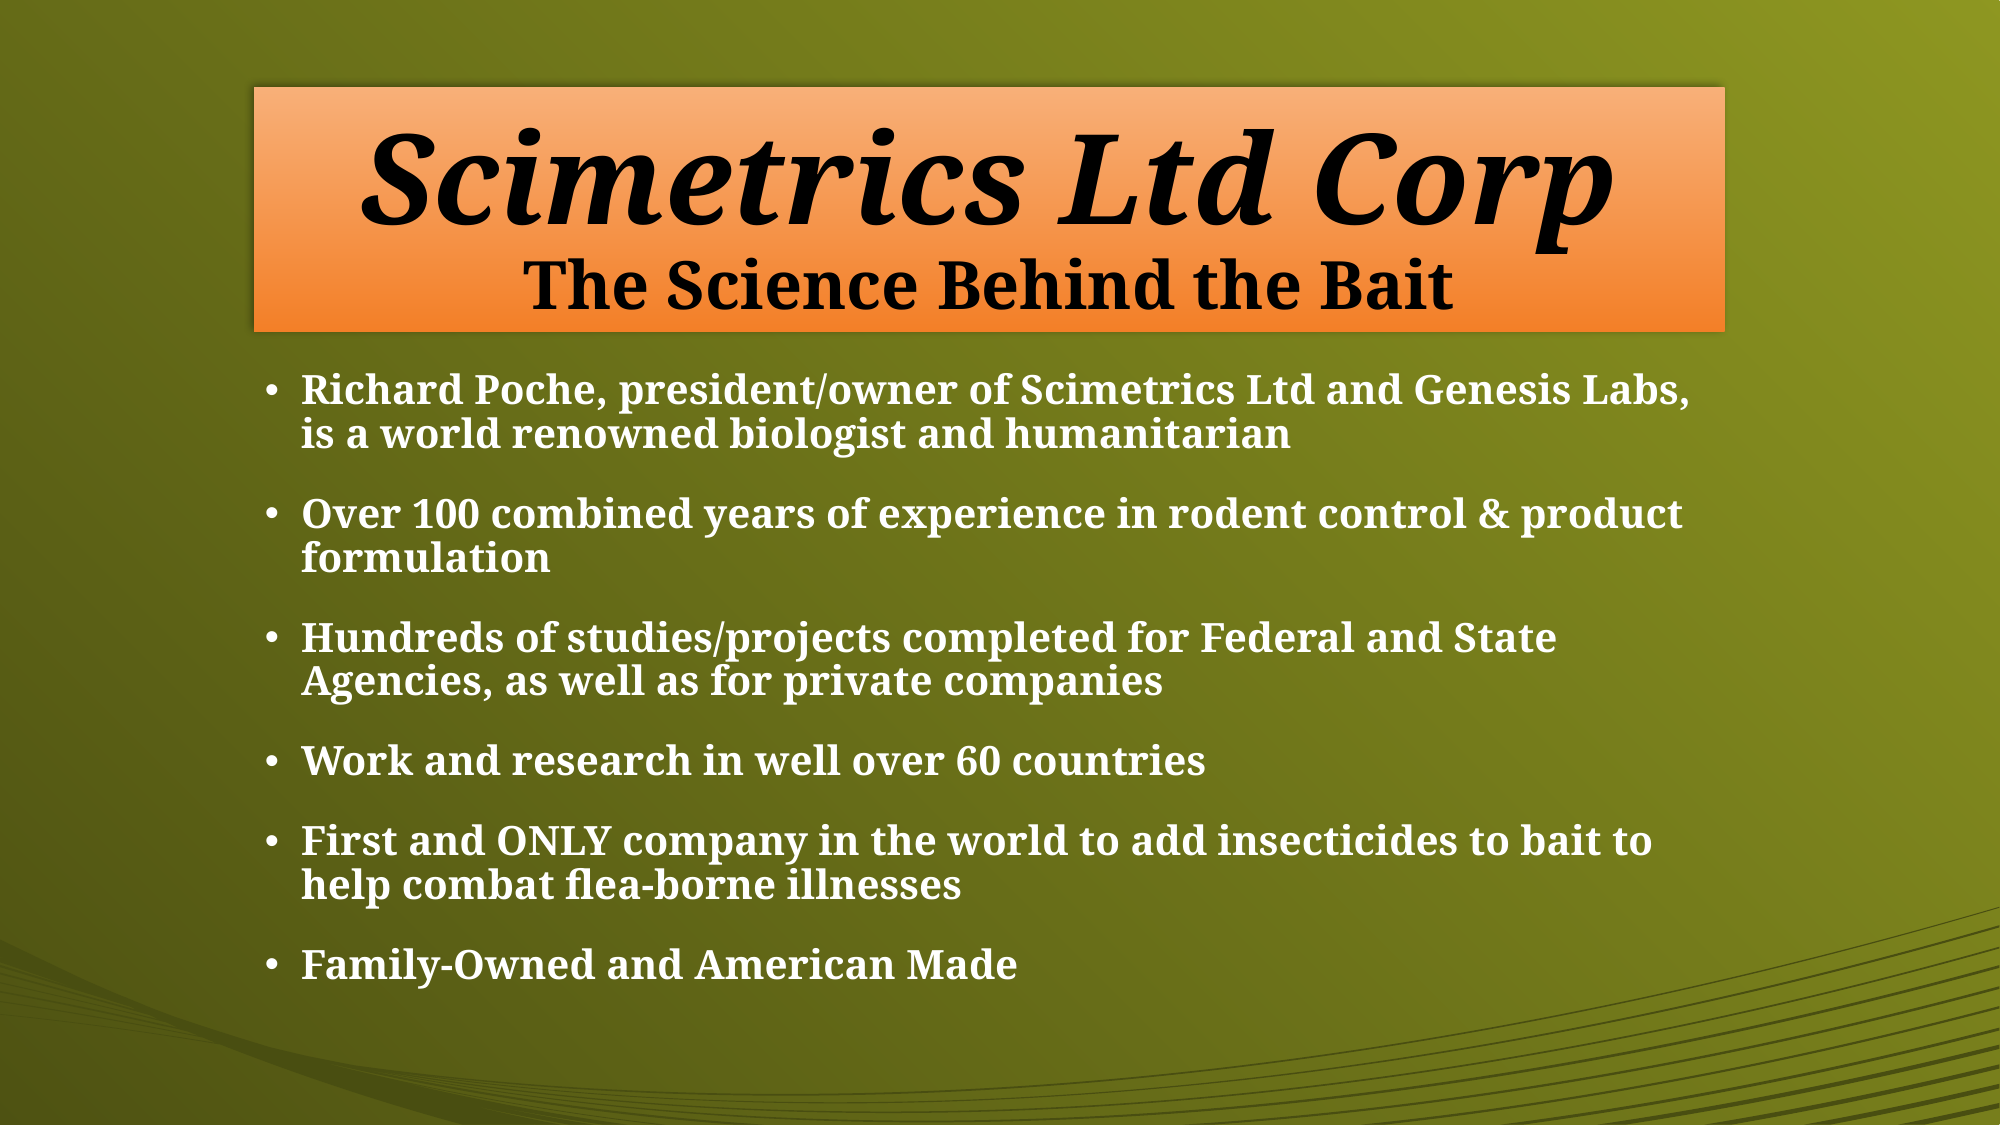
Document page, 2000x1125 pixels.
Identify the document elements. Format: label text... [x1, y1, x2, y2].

list Richard Poche, president/owner of Scimetrics Ltd and Genesis Labs, is a world renowned biologist and humanitarian Over 100 combined years of experience in rodent control & product formulation Hundreds of studies/projects completed for Federal and State Agencies, as well as for private companies Work and research in well over 60 countries First and ONLY company in the world to add insecticides to bait to help combat flea-borne illnesses Family-Owned and American Made [249, 362, 1750, 1000]
title Scimetrics Ltd Corp The Science Behind the Bait [254, 87, 1725, 332]
